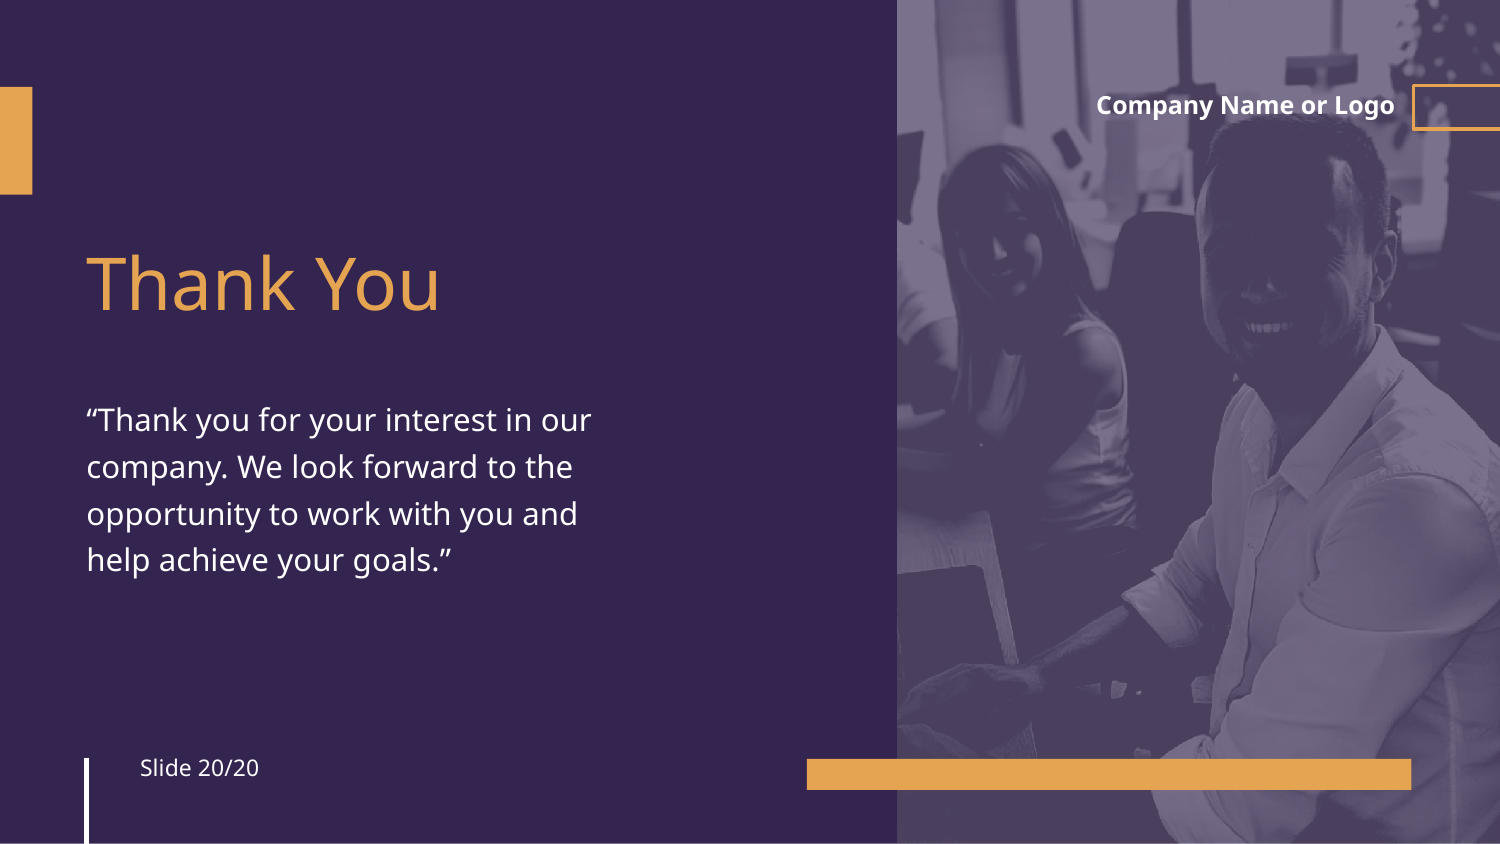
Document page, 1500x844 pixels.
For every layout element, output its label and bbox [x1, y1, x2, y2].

text_box [86, 237, 685, 572]
text_box [1067, 85, 1500, 130]
text_box [0, 0, 1500, 844]
text_box [86, 752, 304, 844]
